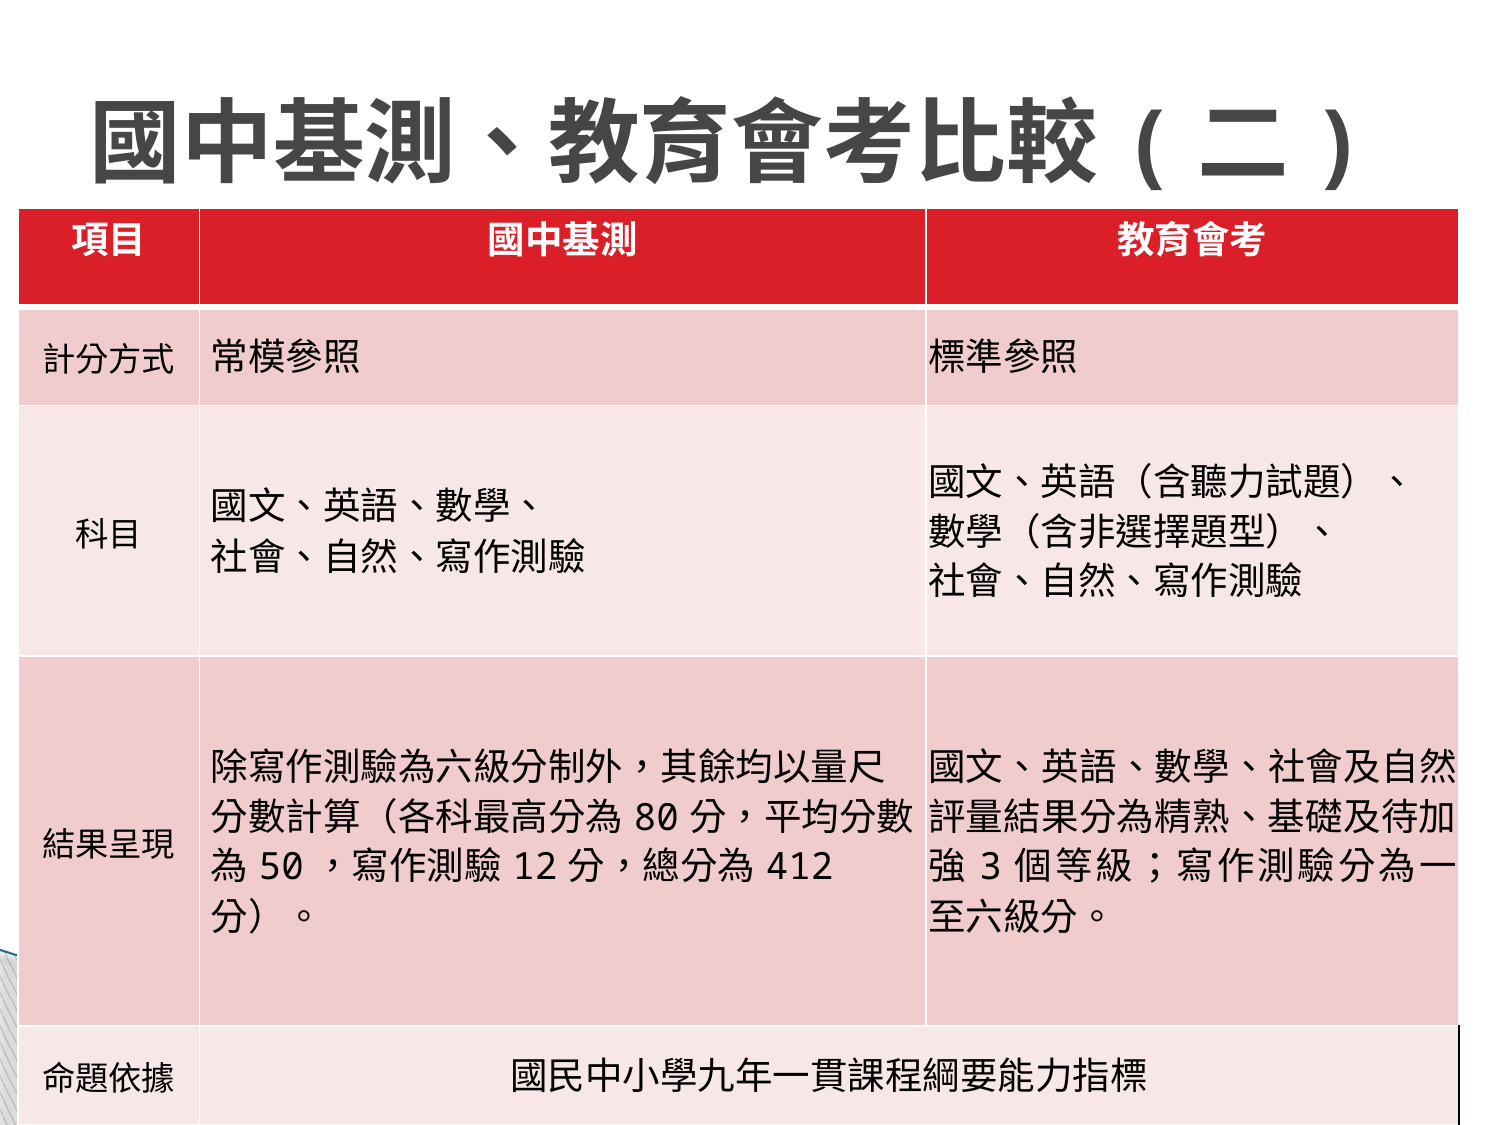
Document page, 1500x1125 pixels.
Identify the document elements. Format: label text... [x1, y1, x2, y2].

table_cell 結果呈現 [19, 657, 199, 1025]
table_cell 命題依據 [19, 1027, 199, 1124]
table_header 國中基測 [200, 209, 925, 304]
table_cell 國民中小學九年一貫課程綱要能力指標 [200, 1027, 1458, 1124]
table_cell 國文、英語（含聽力試題）、 數學（含非選擇題型）、 社會、自然、寫作測驗 [927, 406, 1458, 655]
table_cell 常模參照 [200, 310, 925, 405]
table_cell 計分方式 [19, 310, 199, 405]
table_cell 除寫作測驗為六級分制外，其餘均以量尺分數計算（各科最高分為80分，平均分數為50，寫作測驗12分，總分為412分）。 [200, 657, 925, 1025]
title 國中基測、教育會考比較(二) [75, 45, 1425, 207]
table_cell 國文、英語、數學、社會及自然評量結果分為精熟、基礎及待加強3個等級；寫作測驗分為一至六級分。 [927, 657, 1458, 1025]
table_cell 國文、英語、數學、 社會、自然、寫作測驗 [200, 406, 925, 655]
table_header 項目 [19, 209, 199, 304]
table_cell 科目 [19, 406, 199, 655]
table_cell 標準參照 [927, 310, 1458, 405]
table_header 教育會考 [927, 209, 1458, 304]
